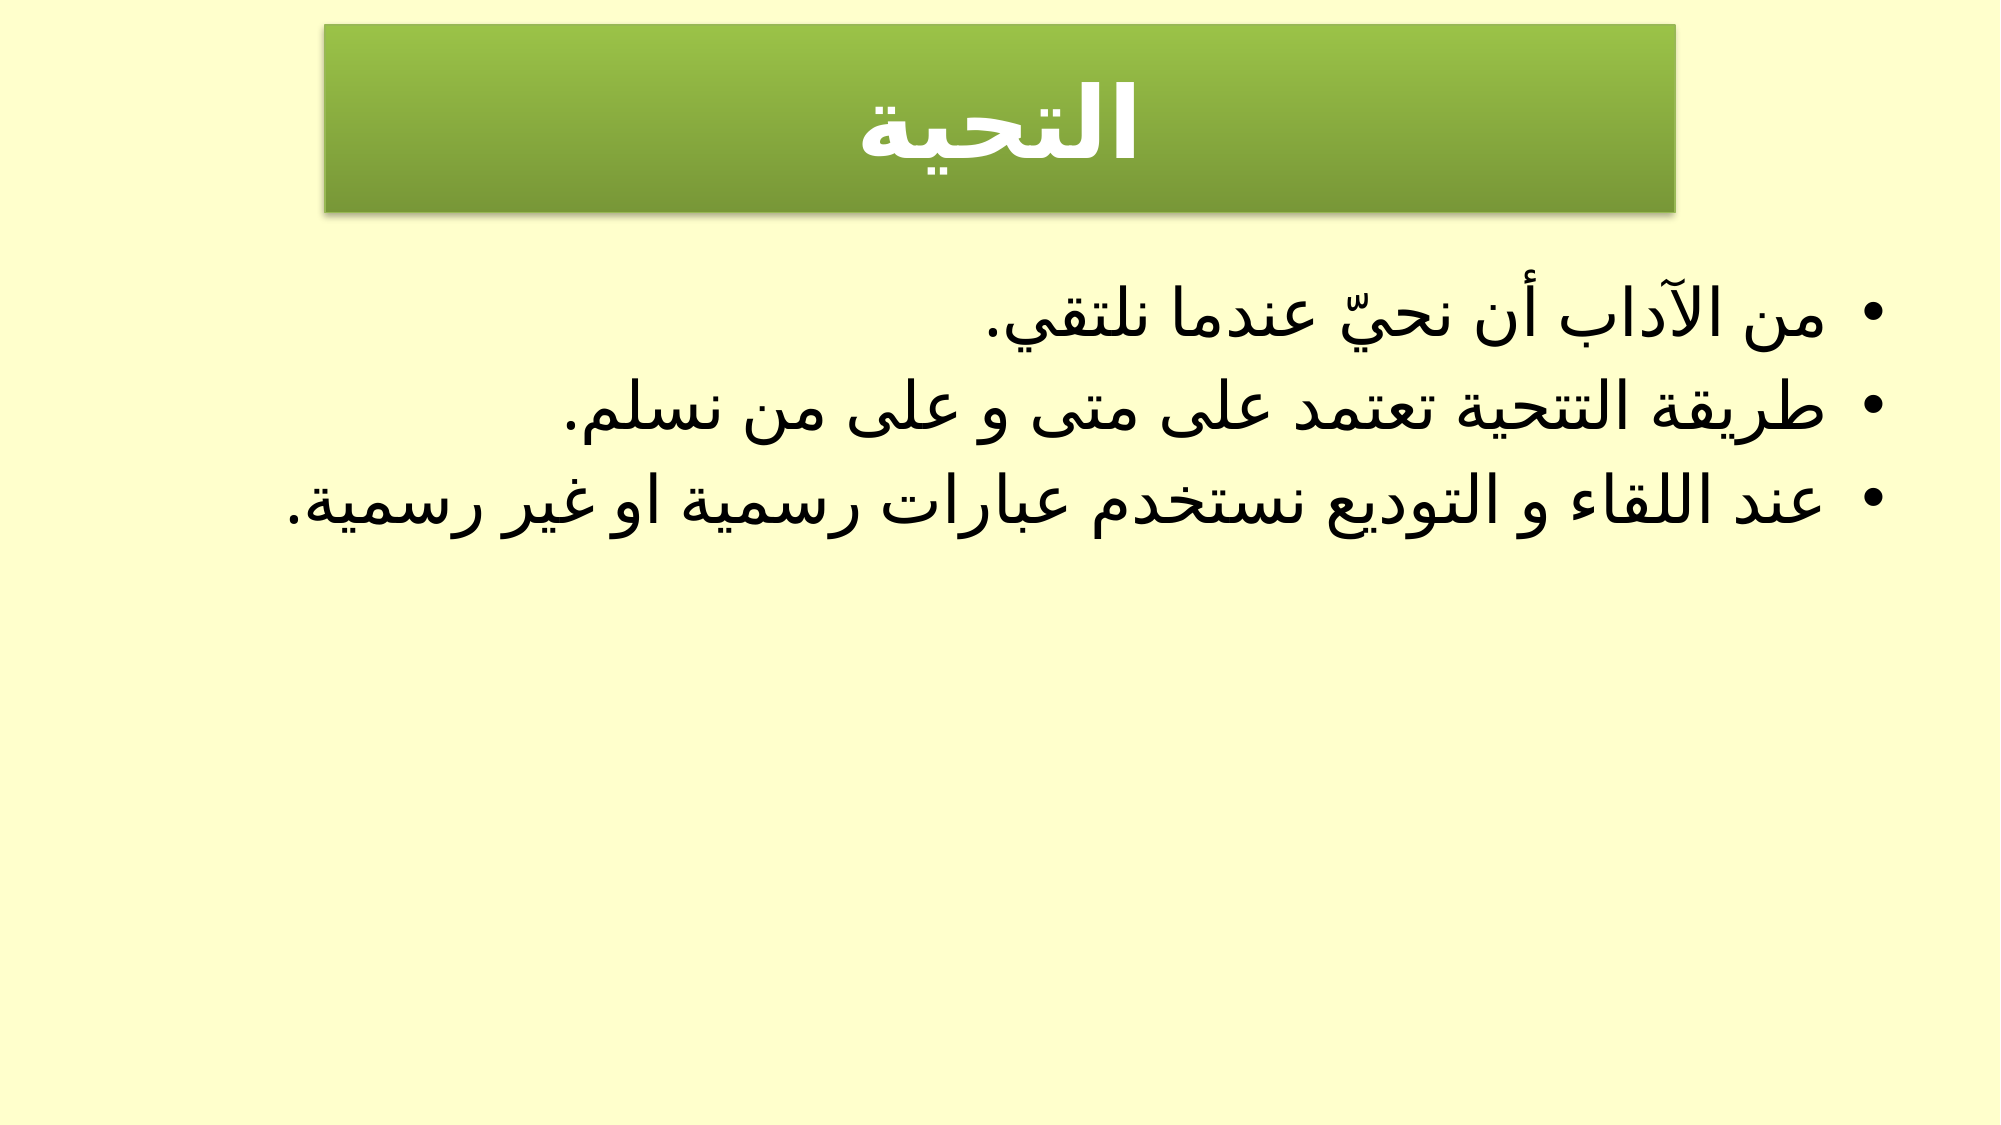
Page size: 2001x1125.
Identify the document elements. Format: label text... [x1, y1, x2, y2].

text_box من الآداب أن نحيّ عندما نلتقي. طريقة التتحية تعتمد على متى و على من نسلم. عند اللقاء و التوديع نستخدم عبارات رسمية او غير رسمية. [99, 262, 1900, 1005]
text_box التحية [324, 24, 1675, 213]
